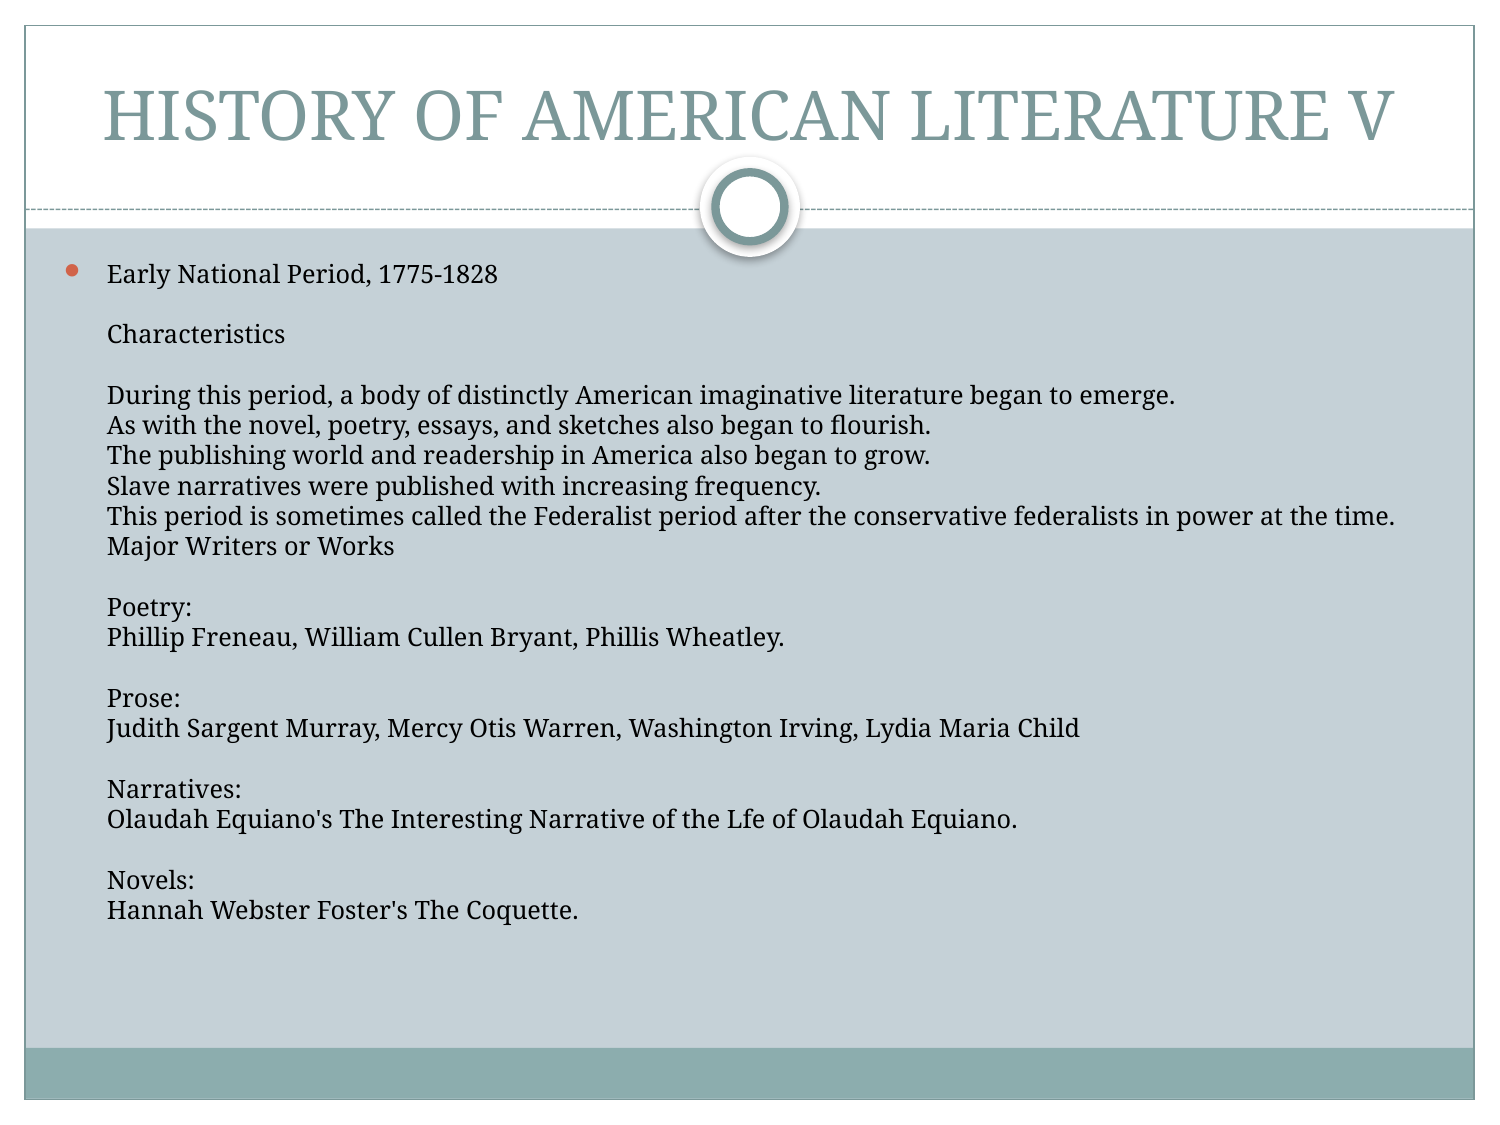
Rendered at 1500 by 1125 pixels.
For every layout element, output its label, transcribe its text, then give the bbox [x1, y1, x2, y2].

title HISTORY OF AMERICAN LITERATURE V [49, 37, 1450, 162]
list Early National Period, 1775-1828 Characteristics During this period, a body of distinctly American imaginative literature began to emerge. As with the novel, poetry, essays, and sketches also began to flourish. The publishing world and readership in America also began to grow. Slave narratives were published with increasing frequency. This period is sometimes called the Federalist period after the conservative federalists in power at the time. Major Writers or Works Poetry: Phillip Freneau, William Cullen Bryant, Phillis Wheatley. Prose: Judith Sargent Murray, Mercy Otis Warren, Washington Irving, Lydia Maria Child Narratives: Olaudah Equiano's The Interesting Narrative of the Lfe of Olaudah Equiano. Novels: Hannah Webster Foster's The Coquette. [49, 250, 1445, 1001]
